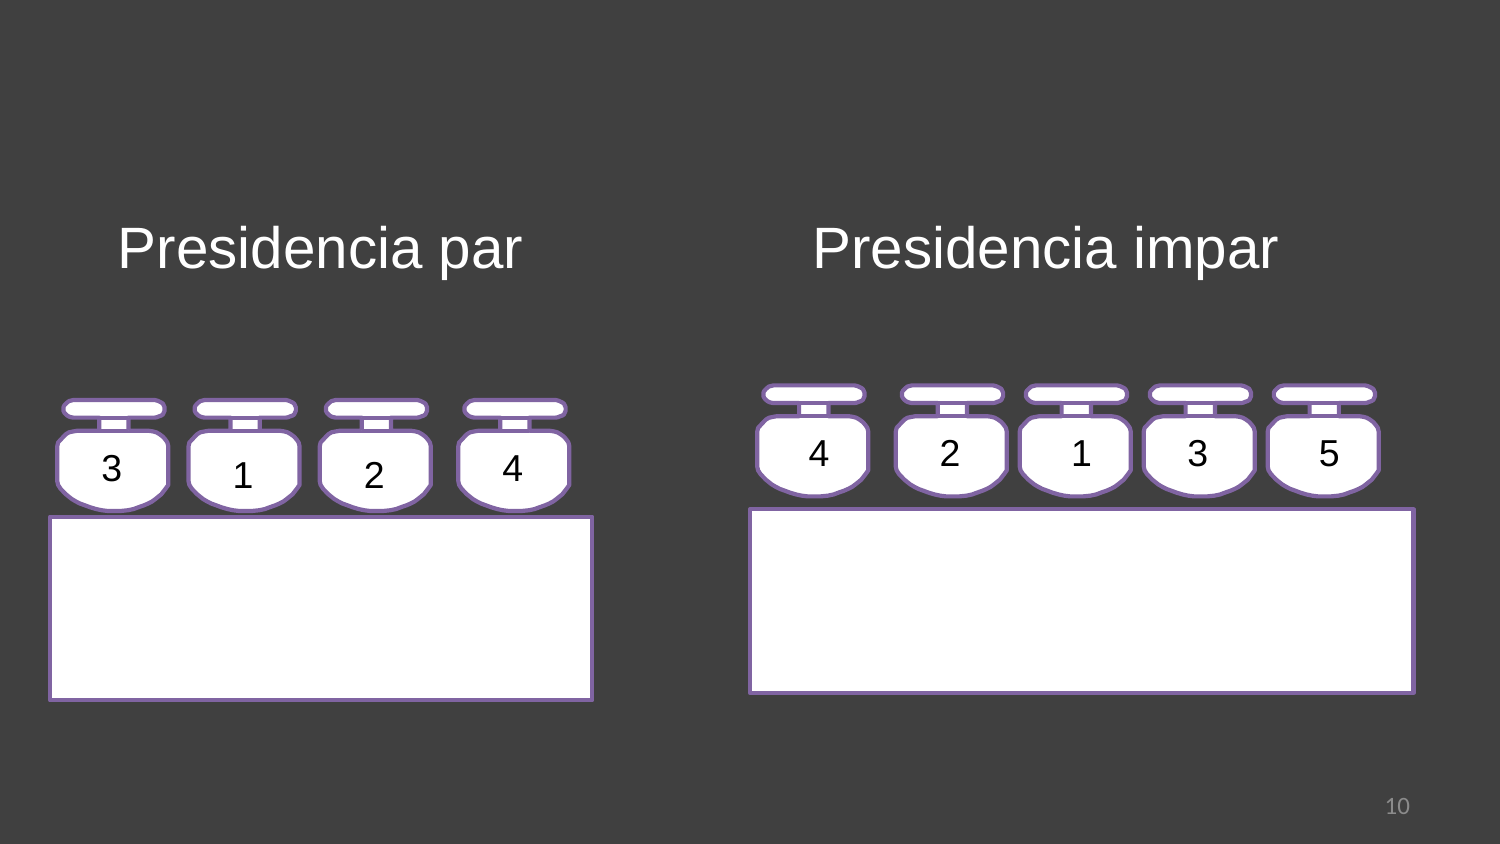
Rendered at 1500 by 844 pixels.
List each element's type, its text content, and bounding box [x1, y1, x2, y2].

text_box Presidencia impar [797, 203, 1326, 288]
text_box [456, 397, 572, 514]
text_box 1 [217, 443, 269, 504]
text_box 2 [348, 443, 400, 504]
text_box 5 [1304, 421, 1356, 482]
text_box [1141, 383, 1257, 499]
text_box [55, 397, 171, 514]
text_box 4 [487, 436, 539, 497]
text_box 4 [793, 421, 845, 482]
text_box Presidencia par [103, 203, 595, 288]
text_box 1 [1056, 421, 1108, 482]
text_box 3 [86, 436, 138, 497]
text_box [1265, 383, 1381, 499]
text_box [317, 397, 433, 514]
text_box 2 [924, 421, 976, 482]
text_box [893, 383, 1009, 499]
text_box [748, 507, 1416, 695]
text_box [48, 515, 594, 702]
text_box [755, 383, 871, 499]
slide_number 10 [1074, 782, 1425, 827]
text_box [1017, 383, 1133, 499]
text_box [186, 397, 302, 514]
text_box 3 [1172, 421, 1224, 482]
